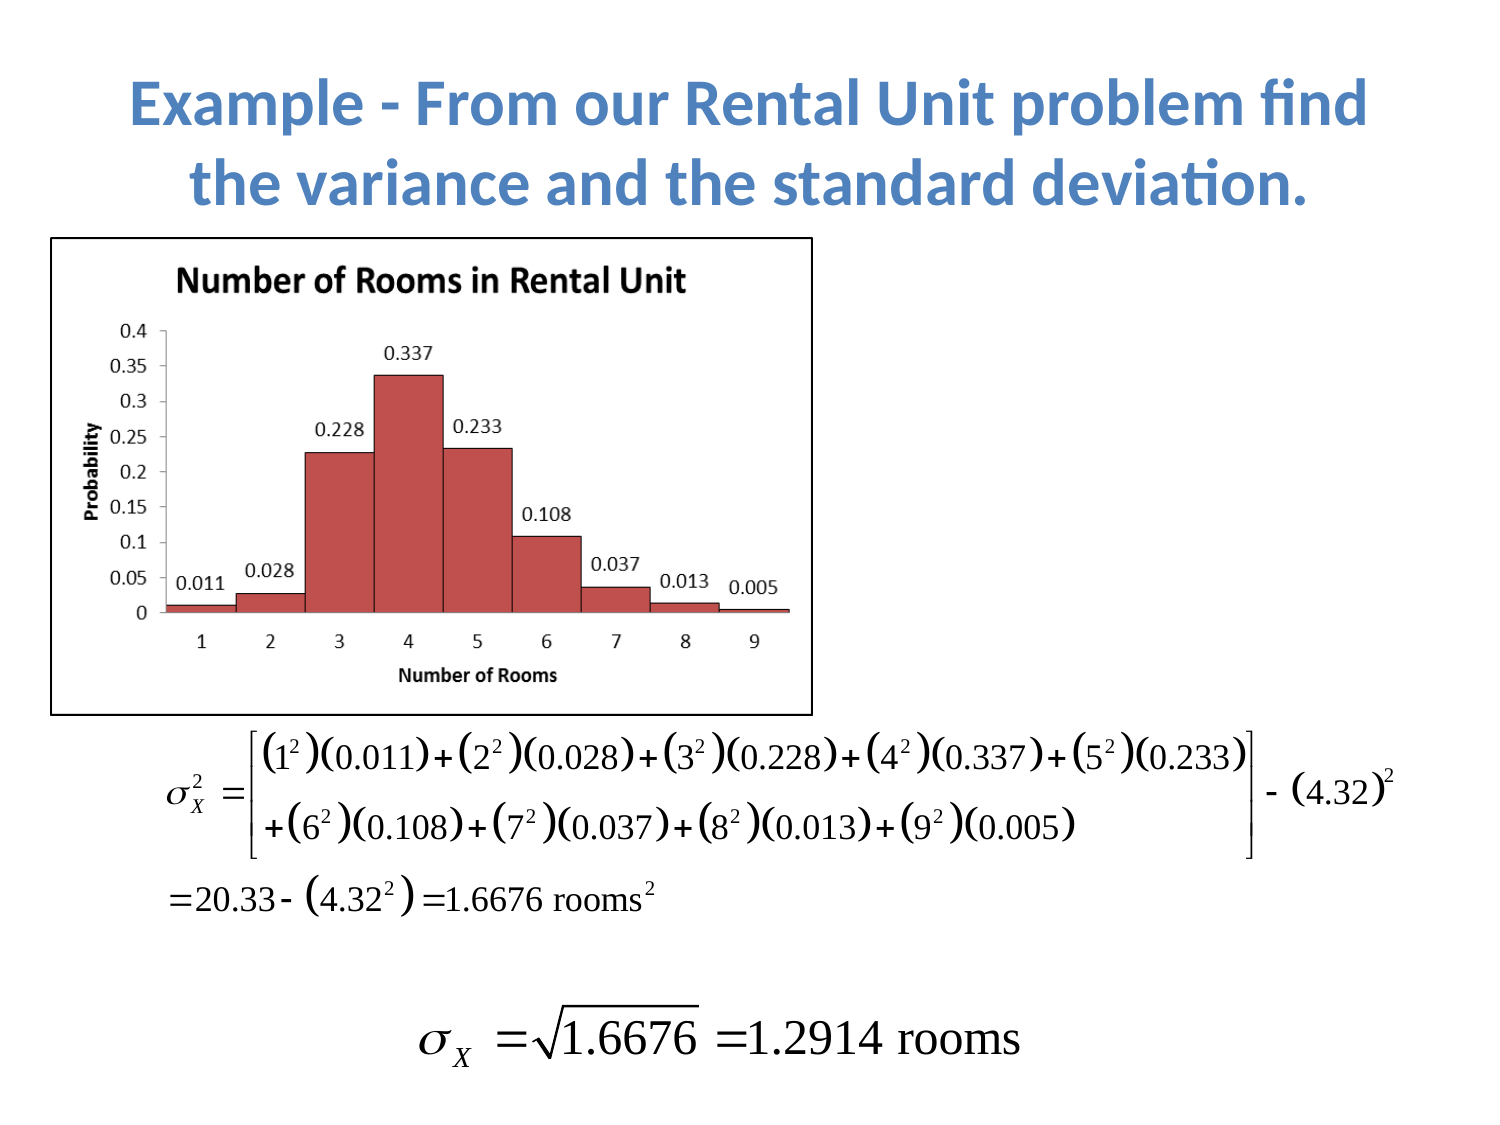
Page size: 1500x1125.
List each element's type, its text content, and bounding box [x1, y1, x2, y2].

picture [49, 237, 813, 716]
title Example - From our Rental Unit problem find the variance and the standard deviation. [75, 45, 1425, 233]
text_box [411, 995, 1029, 1080]
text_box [160, 724, 1400, 936]
